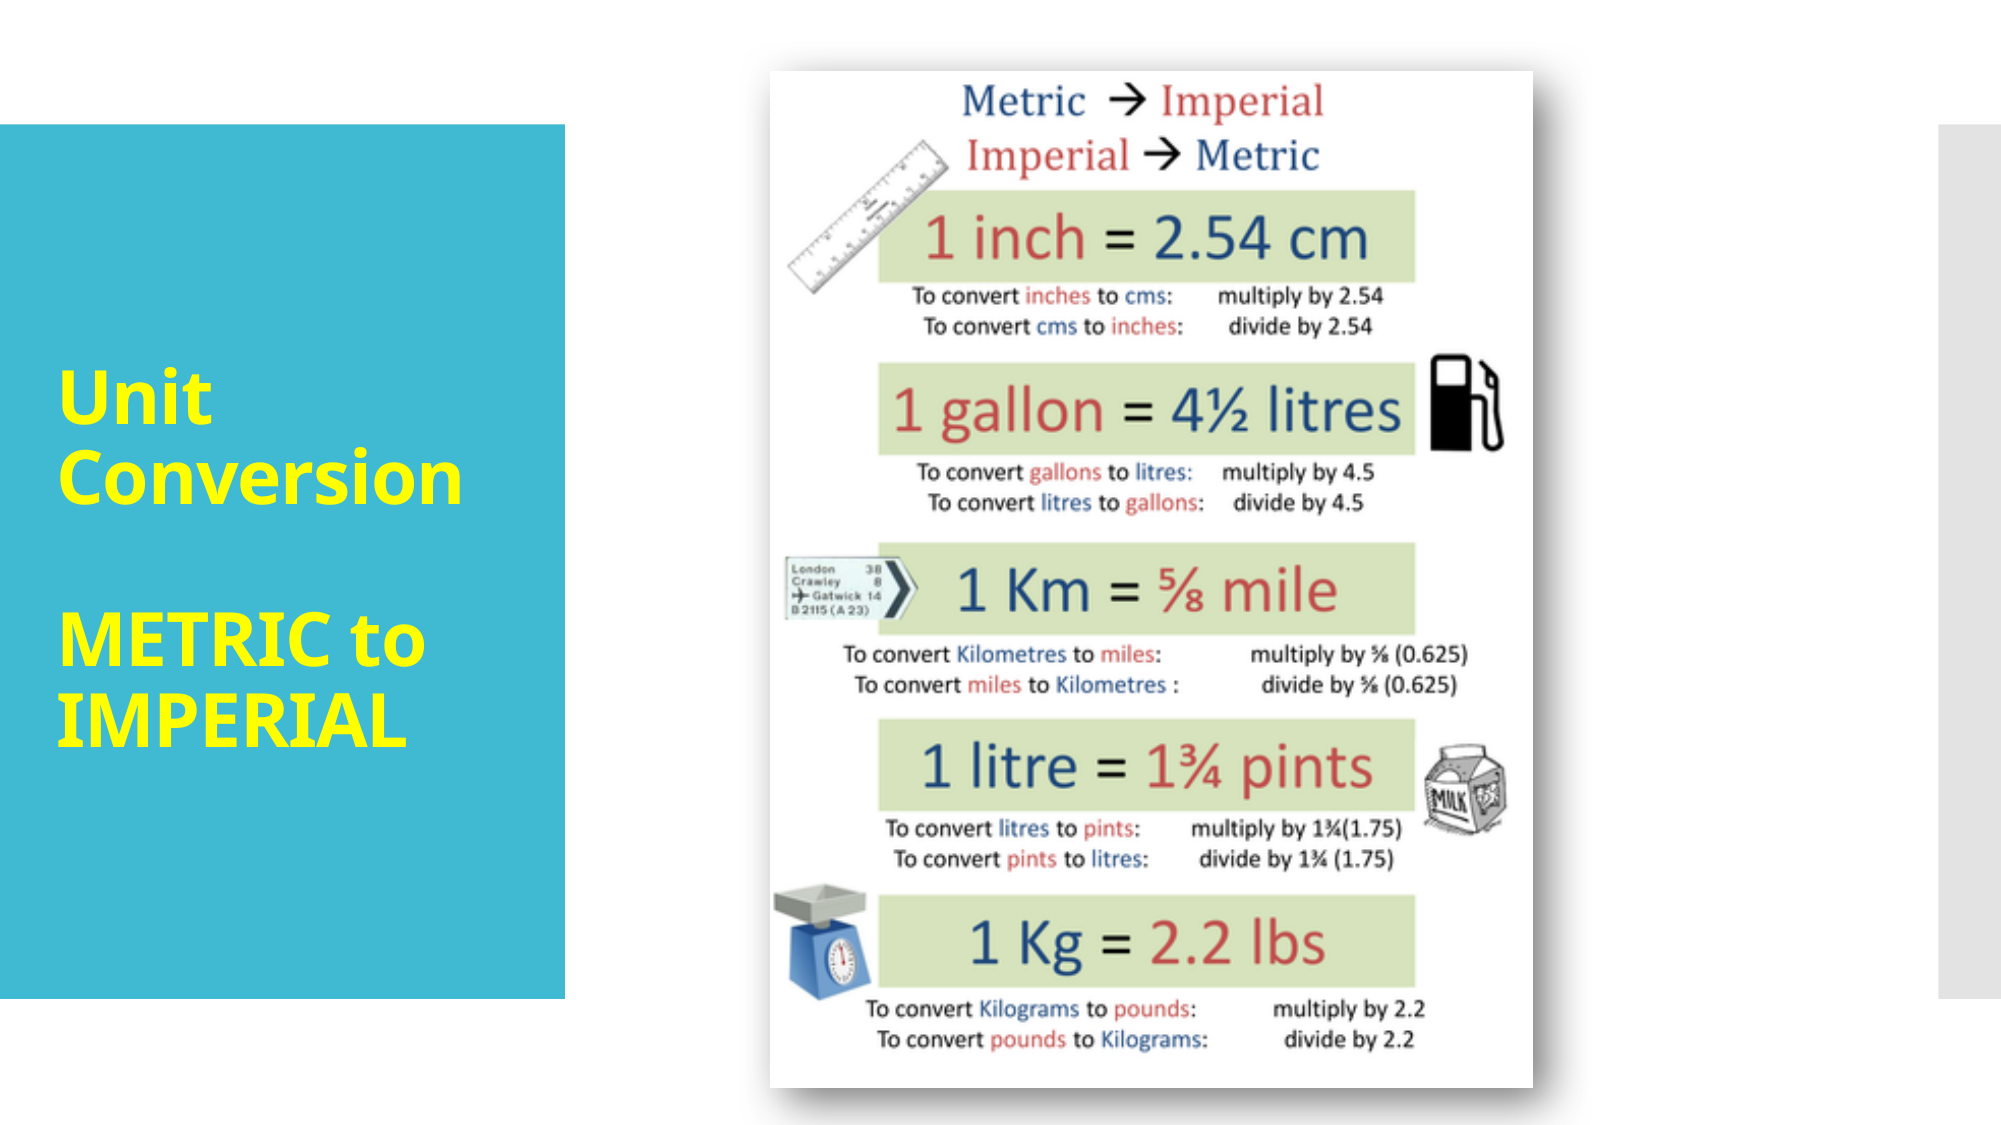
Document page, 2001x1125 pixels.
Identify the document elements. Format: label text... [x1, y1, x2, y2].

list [769, 70, 1533, 1088]
title Unit Conversion METRIC to IMPERIAL [41, 184, 525, 940]
